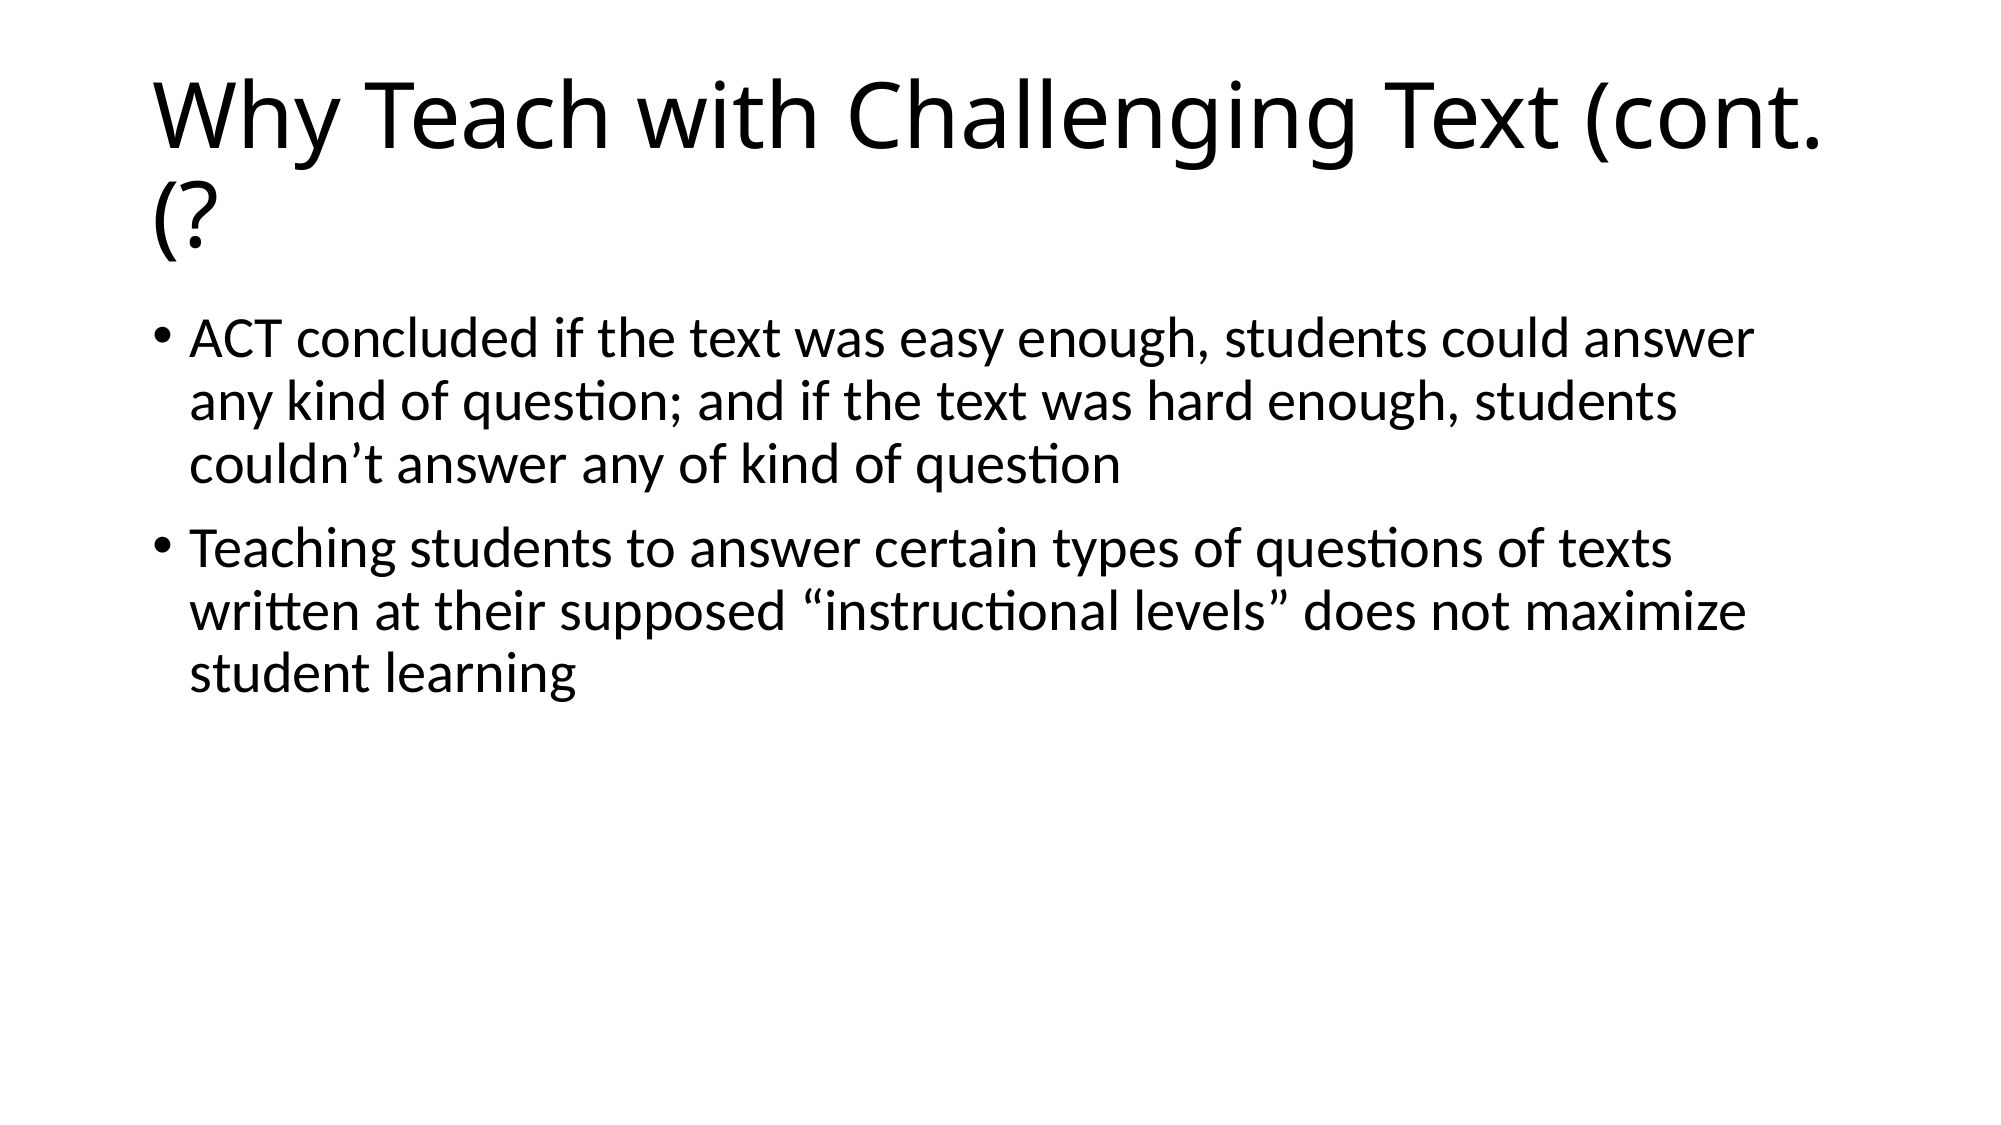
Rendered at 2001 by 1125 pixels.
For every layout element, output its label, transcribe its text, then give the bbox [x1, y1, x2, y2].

title Why Teach with Challenging Text (cont.(? [137, 59, 1863, 278]
list ACT concluded if the text was easy enough, students could answer any kind of question; and if the text was hard enough, students couldn’t answer any of kind of question Teaching students to answer certain types of questions of texts written at their supposed “instructional levels” does not maximize student learning [137, 299, 1863, 1014]
